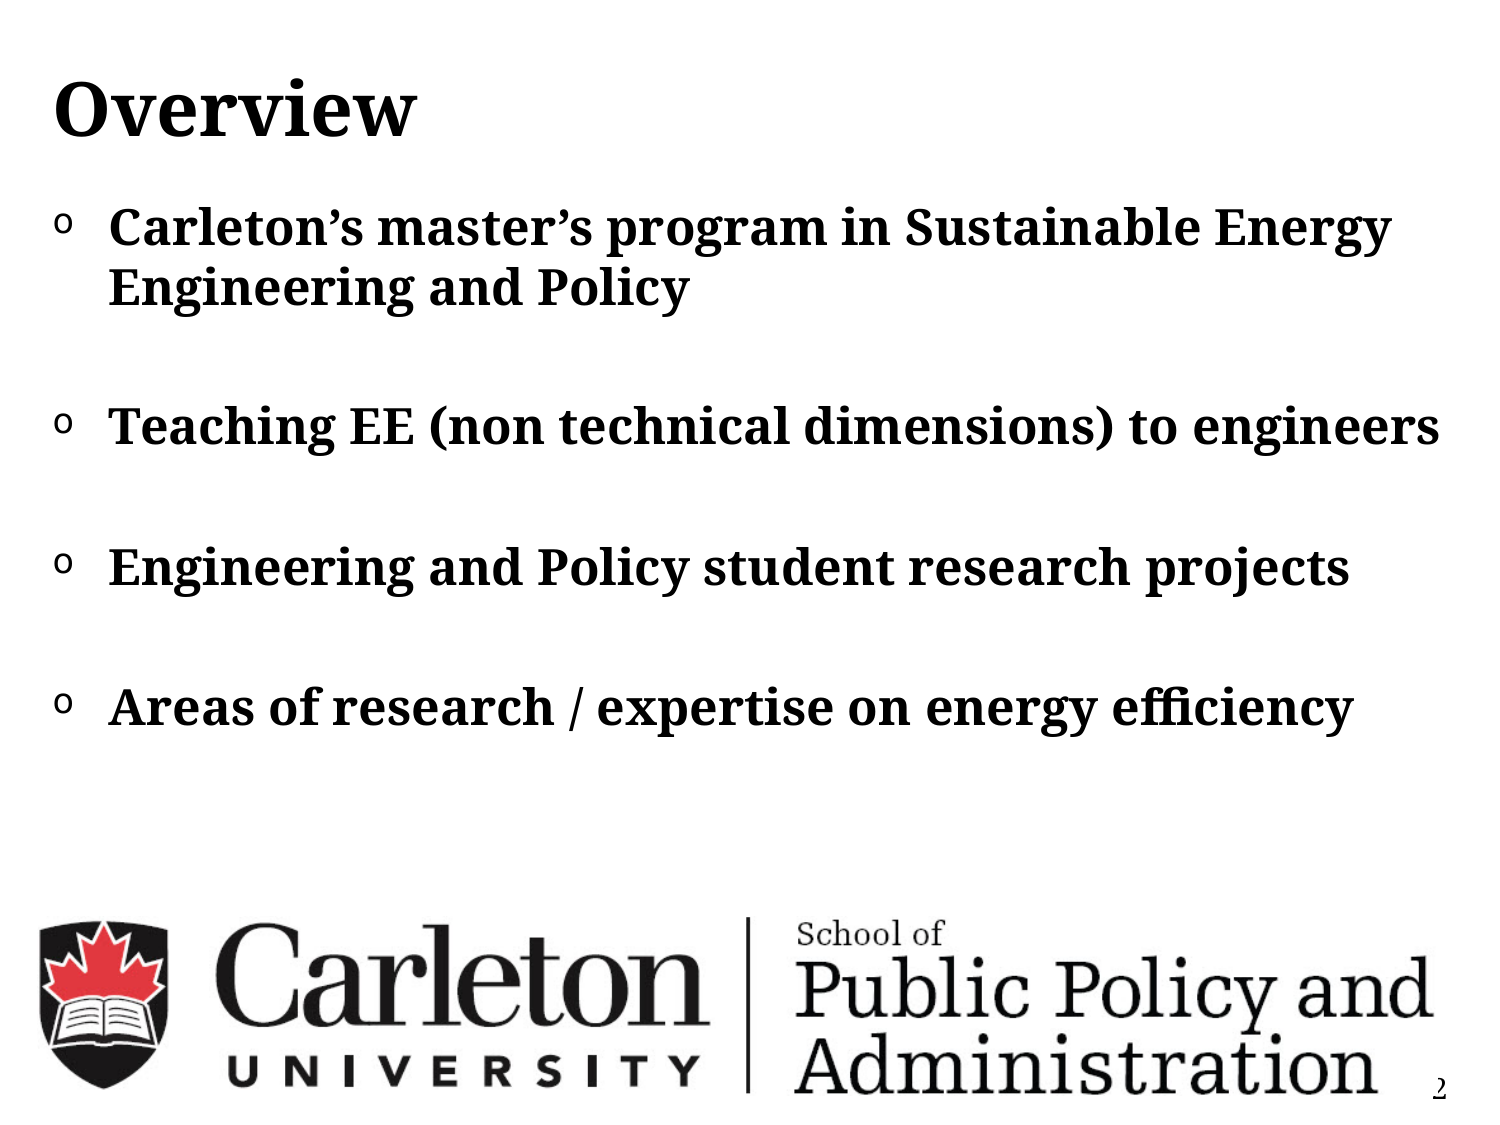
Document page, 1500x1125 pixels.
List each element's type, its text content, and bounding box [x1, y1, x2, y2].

picture [37, 1008, 1438, 1096]
title Overview [37, 12, 1463, 187]
list Carleton’s master’s program in Sustainable Energy Engineering and Policy Teaching EE (non technical dimensions) to engineers Engineering and Policy student research projects Areas of research / expertise on energy efficiency [37, 187, 1463, 1008]
slide_number 2 [1112, 1062, 1463, 1113]
